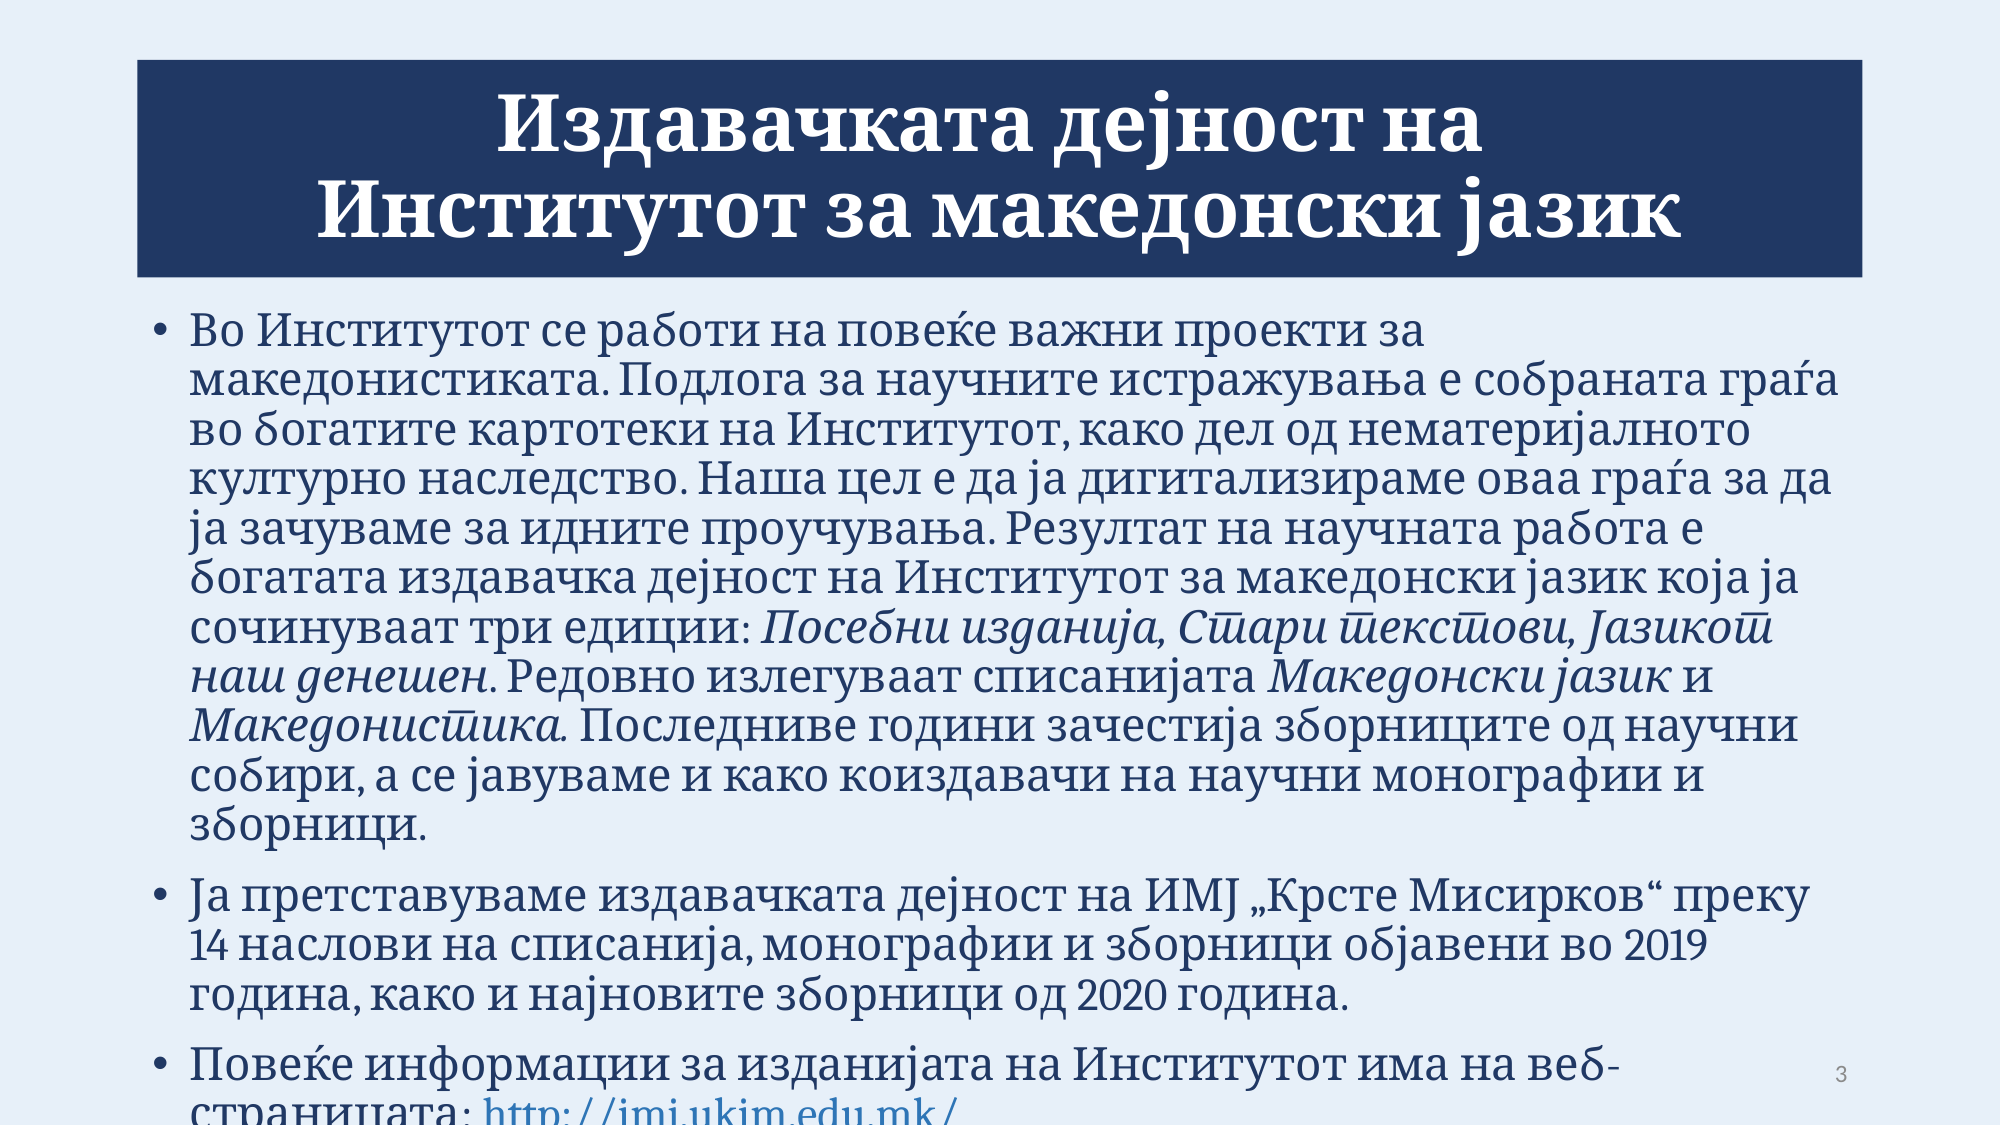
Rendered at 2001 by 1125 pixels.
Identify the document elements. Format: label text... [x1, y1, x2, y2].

title Издавачката дејност на Институтот за македонски јазик [137, 59, 1863, 278]
list Во Институтот се работи на повеќе важни проекти за македонистиката. Подлога за научните истражувања е собраната граѓа во богатите картотеки на Институтот, како дел од нематеријалното културно наследство. Наша цел е да ја дигитализираме оваа граѓа за да ја зачуваме за идните проучувања. Резултат на научната работа е богатата издавачка дејност на Институтот за македонски јазик која ја сочинуваат три едиции: Посебни изданија, Стари текстови, Јазикот наш денешен. Редовно излегуваат списанијата Македонски јазик и Македонистика. Последниве години зачестија зборниците од научни собири, а се јавуваме и како коиздавачи на научни монографии и зборници. Ја претставуваме издавачката дејност на ИМЈ „Крсте Мисирков“ преку 14 наслови на списанија, монографии и зборници објавени во 2019 година, како и најновите зборници од 2020 година. Повеќе информации за изданијата на Институтот има на веб-страницата: http://imj.ukim.edu.mk/ [137, 299, 1863, 1066]
slide_number 3 [1412, 1042, 1863, 1103]
